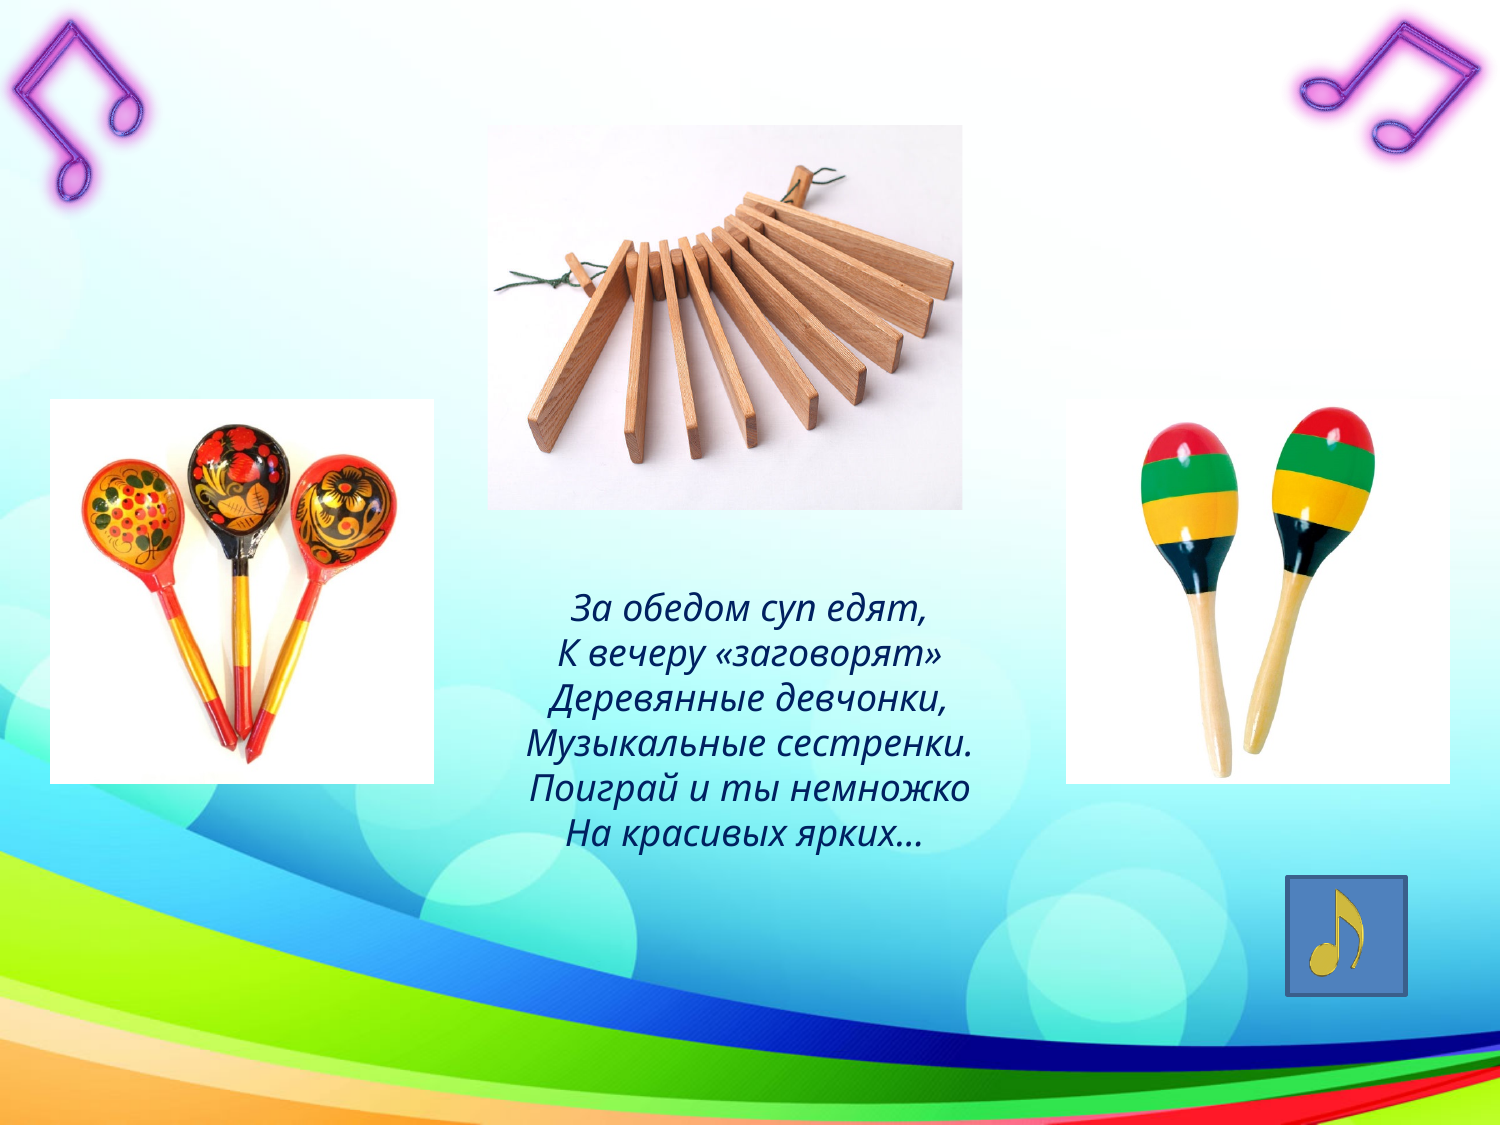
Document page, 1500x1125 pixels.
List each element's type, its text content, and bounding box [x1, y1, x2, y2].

title За обедом суп едят, К вечеру «заговорят» Деревянные девчонки, Музыкальные сестренки. Поиграй и ты немножко На красивых ярких... [112, 537, 1388, 900]
picture [0, 0, 1500, 1125]
